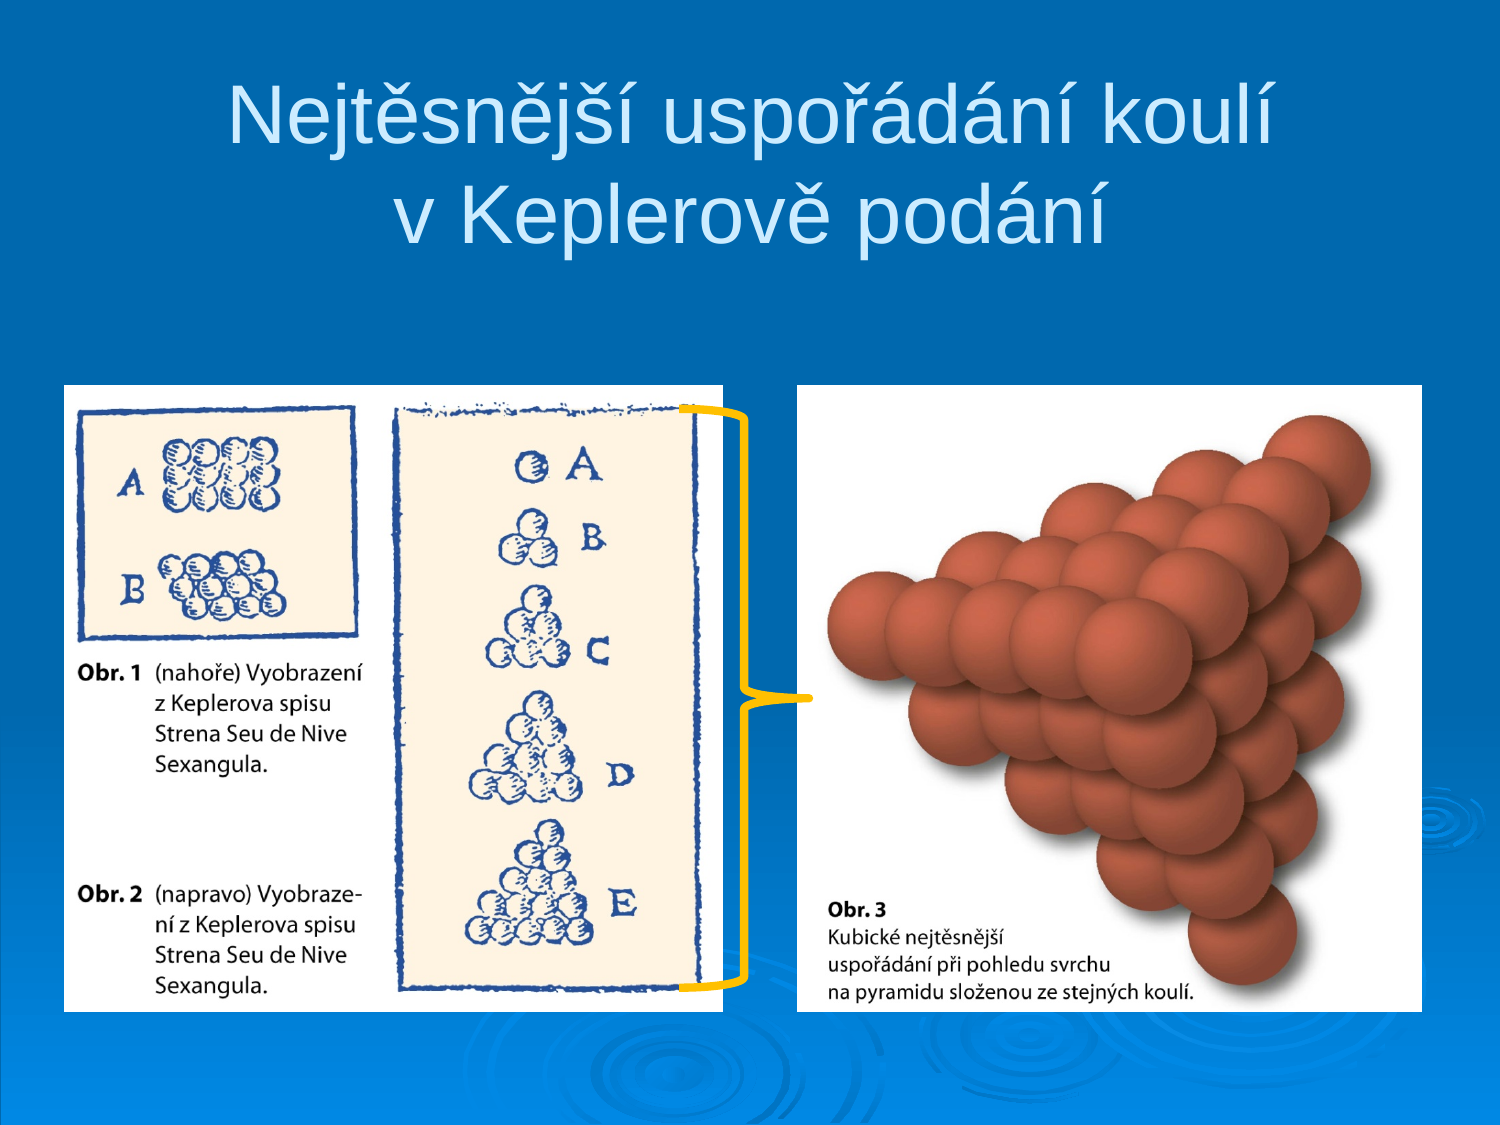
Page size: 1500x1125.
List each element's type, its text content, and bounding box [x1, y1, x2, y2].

title Nejtěsnější uspořádání koulí v Keplerově podání [76, 66, 1428, 254]
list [64, 385, 723, 1012]
text_box [727, 412, 791, 985]
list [796, 385, 1422, 1012]
